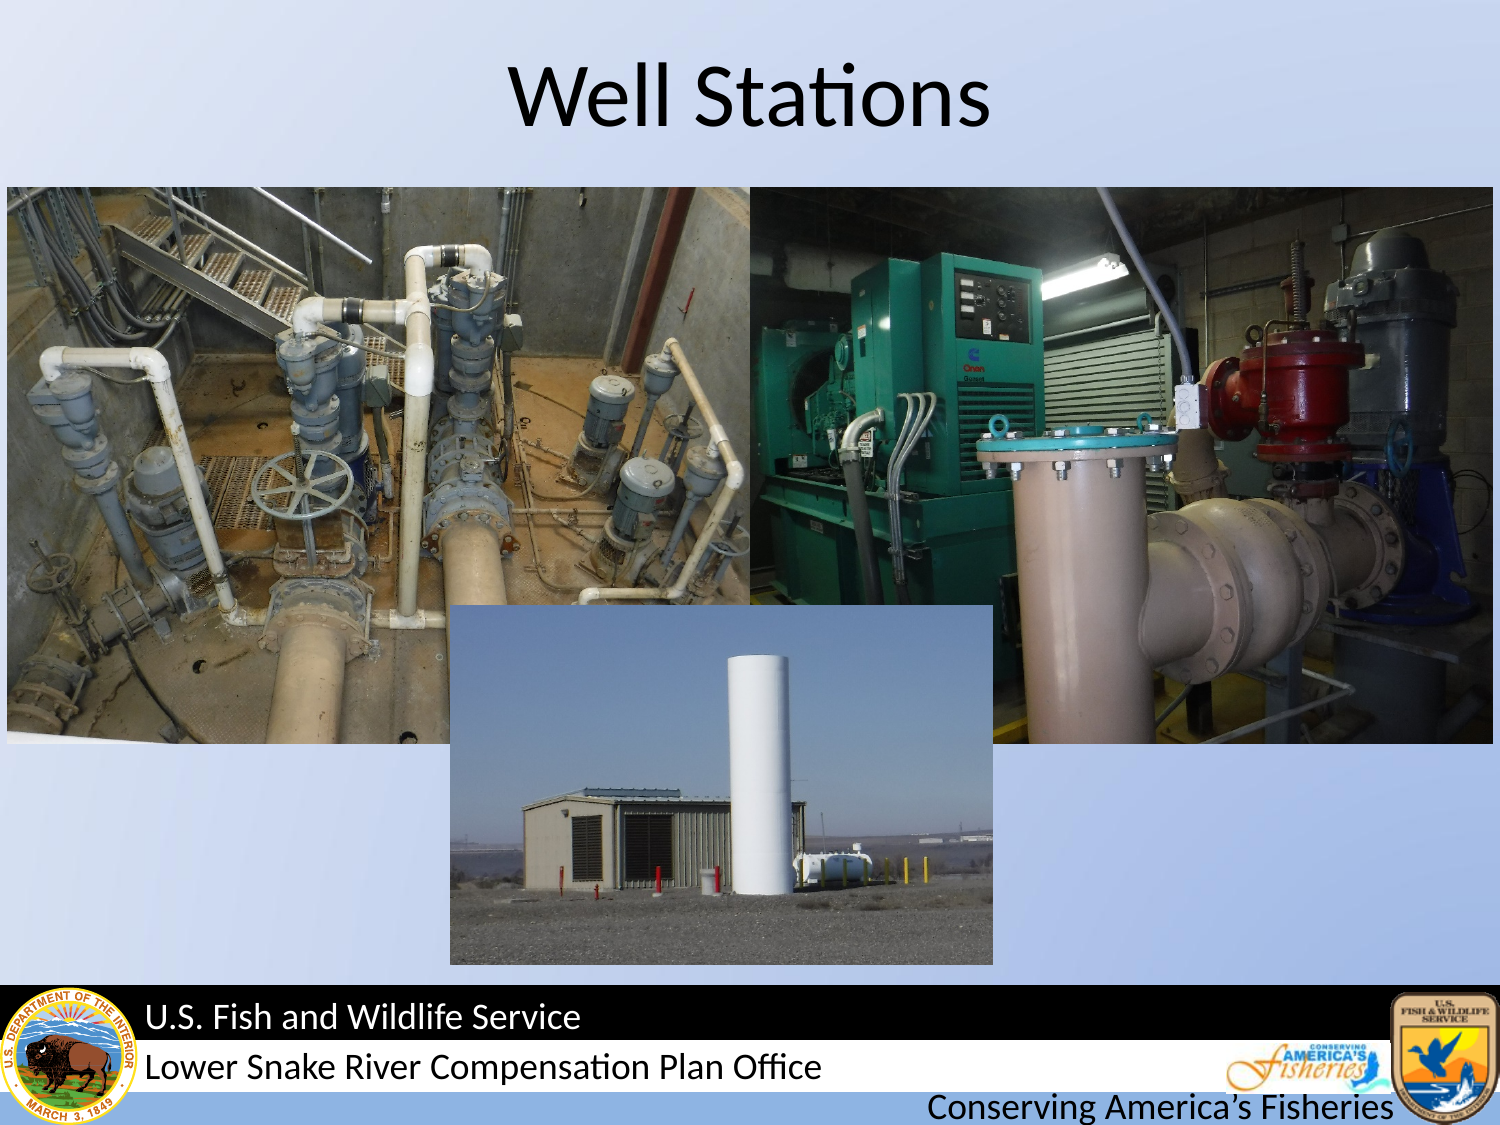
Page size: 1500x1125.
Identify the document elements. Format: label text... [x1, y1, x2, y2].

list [7, 187, 747, 745]
picture [0, 0, 1500, 985]
picture [1226, 992, 1500, 1125]
title Well Stations [75, 24, 1425, 155]
